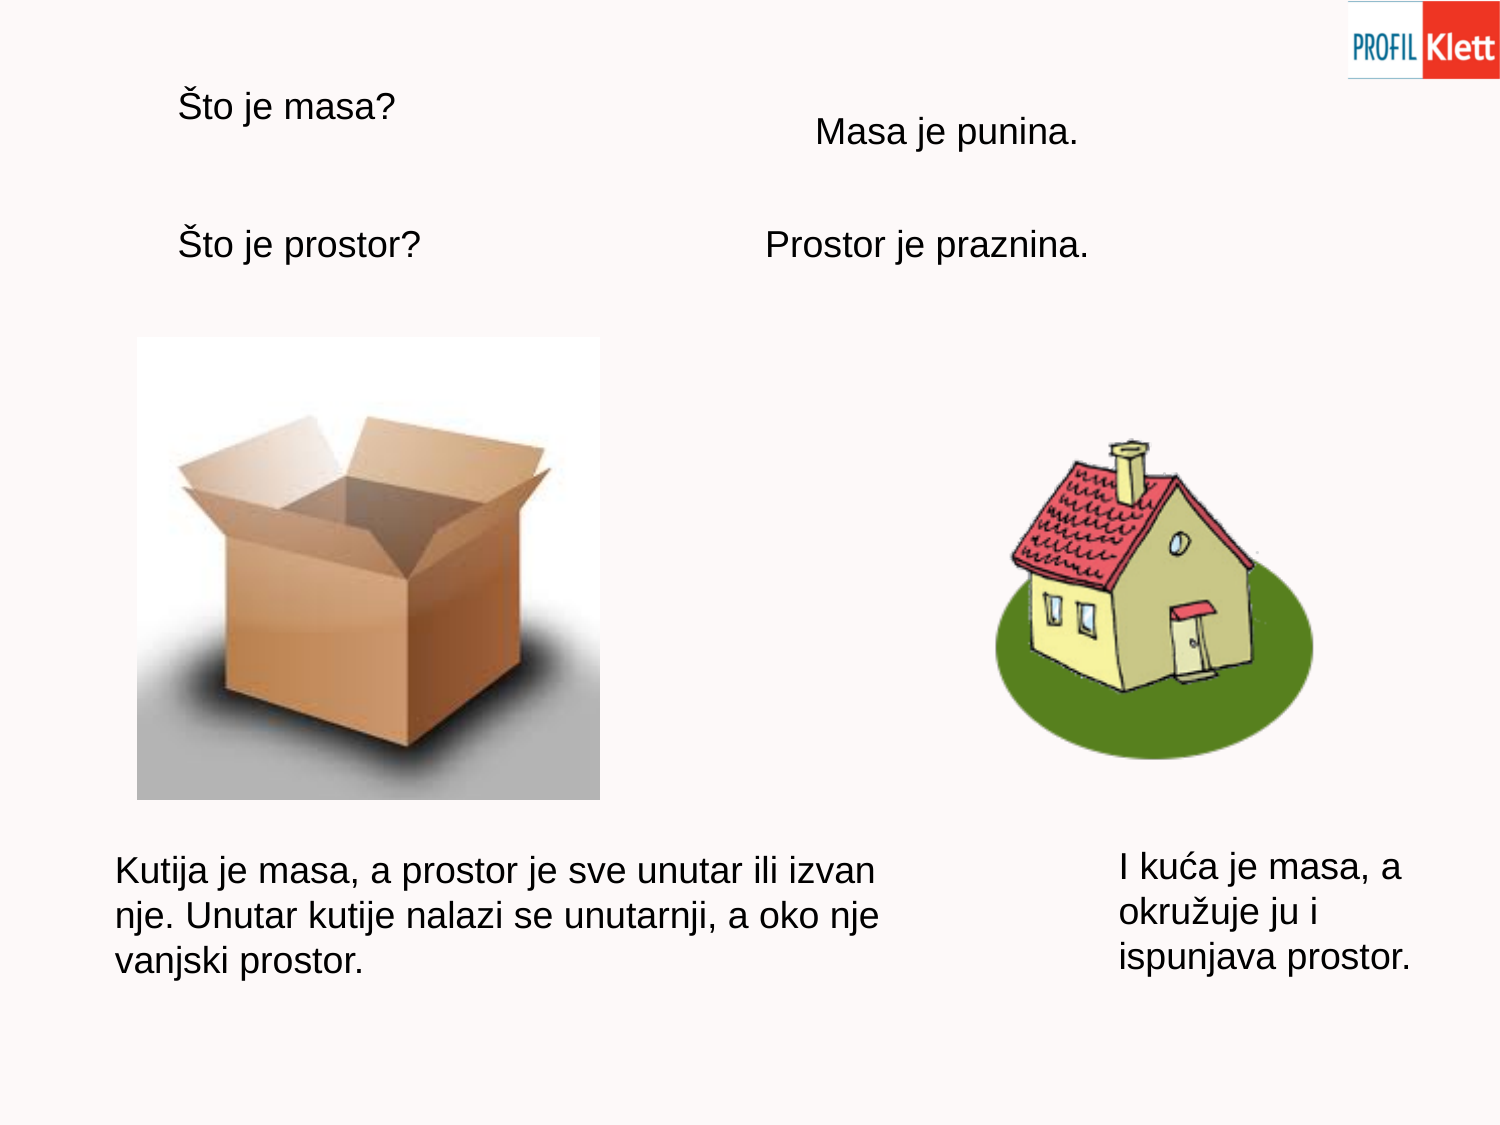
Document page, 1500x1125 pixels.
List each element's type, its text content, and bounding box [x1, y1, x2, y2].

text_box Masa je punina. [800, 99, 1095, 160]
text_box Prostor je praznina. [750, 212, 1105, 273]
text_box Što je prostor? [162, 212, 437, 273]
picture [0, 0, 1500, 1125]
text_box Što je masa? [162, 74, 412, 135]
text_box I kuća je masa, a okružuje ju i ispunjava prostor. [1103, 834, 1479, 985]
text_box Kutija je masa, a prostor je sve unutar ili izvan nje. Unutar kutije nalazi se unutarnji, a oko nje vanjski prostor. [99, 838, 950, 989]
